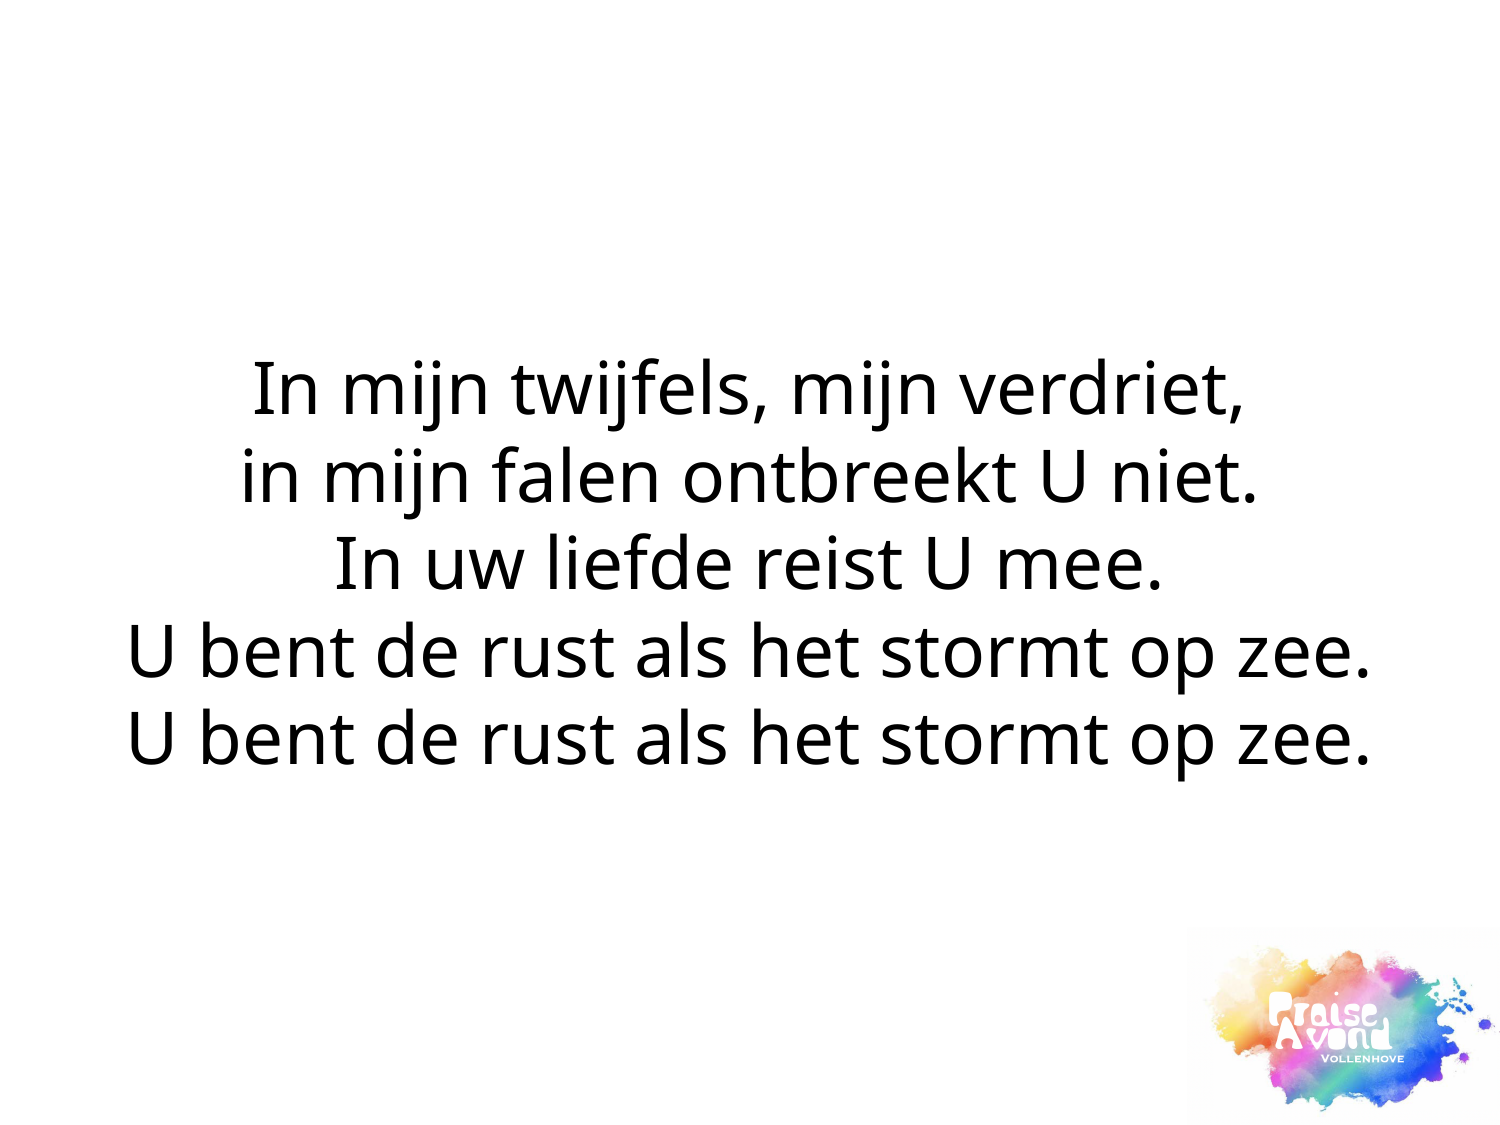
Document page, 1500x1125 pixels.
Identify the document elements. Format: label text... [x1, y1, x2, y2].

picture [1186, 926, 1500, 1125]
list In mijn twijfels, mijn verdriet, in mijn falen ontbreekt U niet. In uw liefde reist U mee. U bent de rust als het stormt op zee. U bent de rust als het stormt op zee. [103, 334, 1397, 791]
